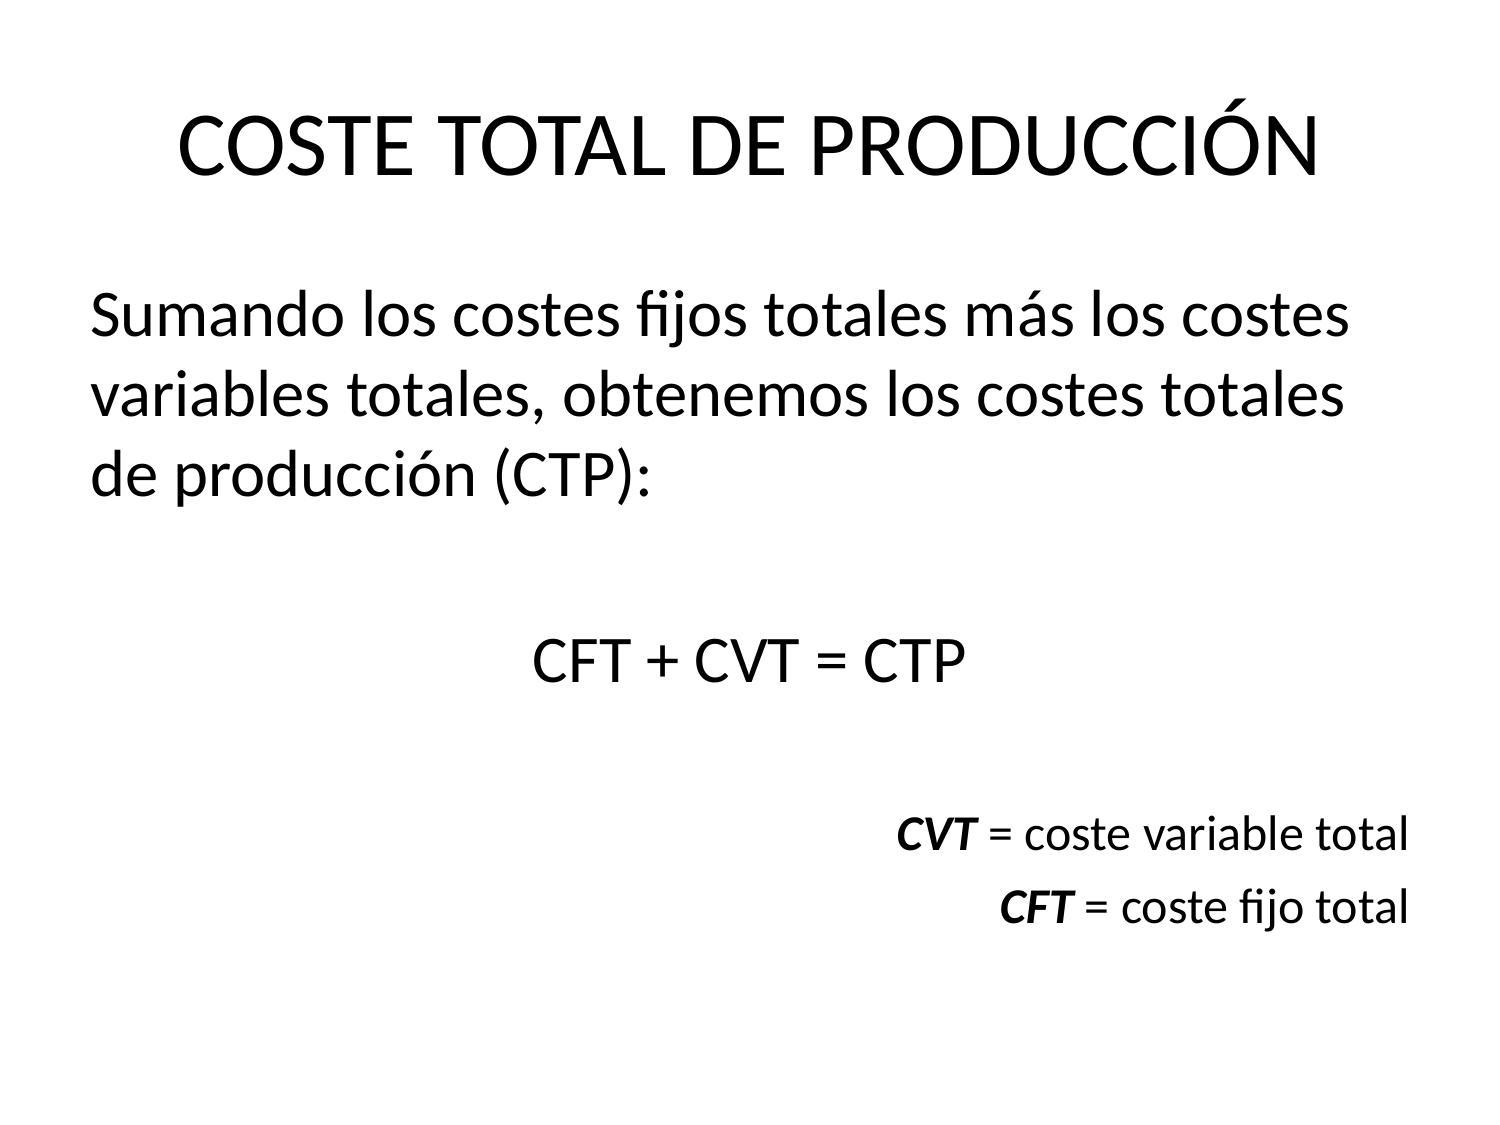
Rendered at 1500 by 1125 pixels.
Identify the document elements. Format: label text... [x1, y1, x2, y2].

list Sumando los costes fijos totales más los costes variables totales, obtenemos los costes totales de producción (CTP): CFT + CVT = CTP CVT = coste variable total CFT = coste fijo total [75, 262, 1425, 1005]
title COSTE TOTAL DE PRODUCCIÓN [75, 45, 1425, 233]
